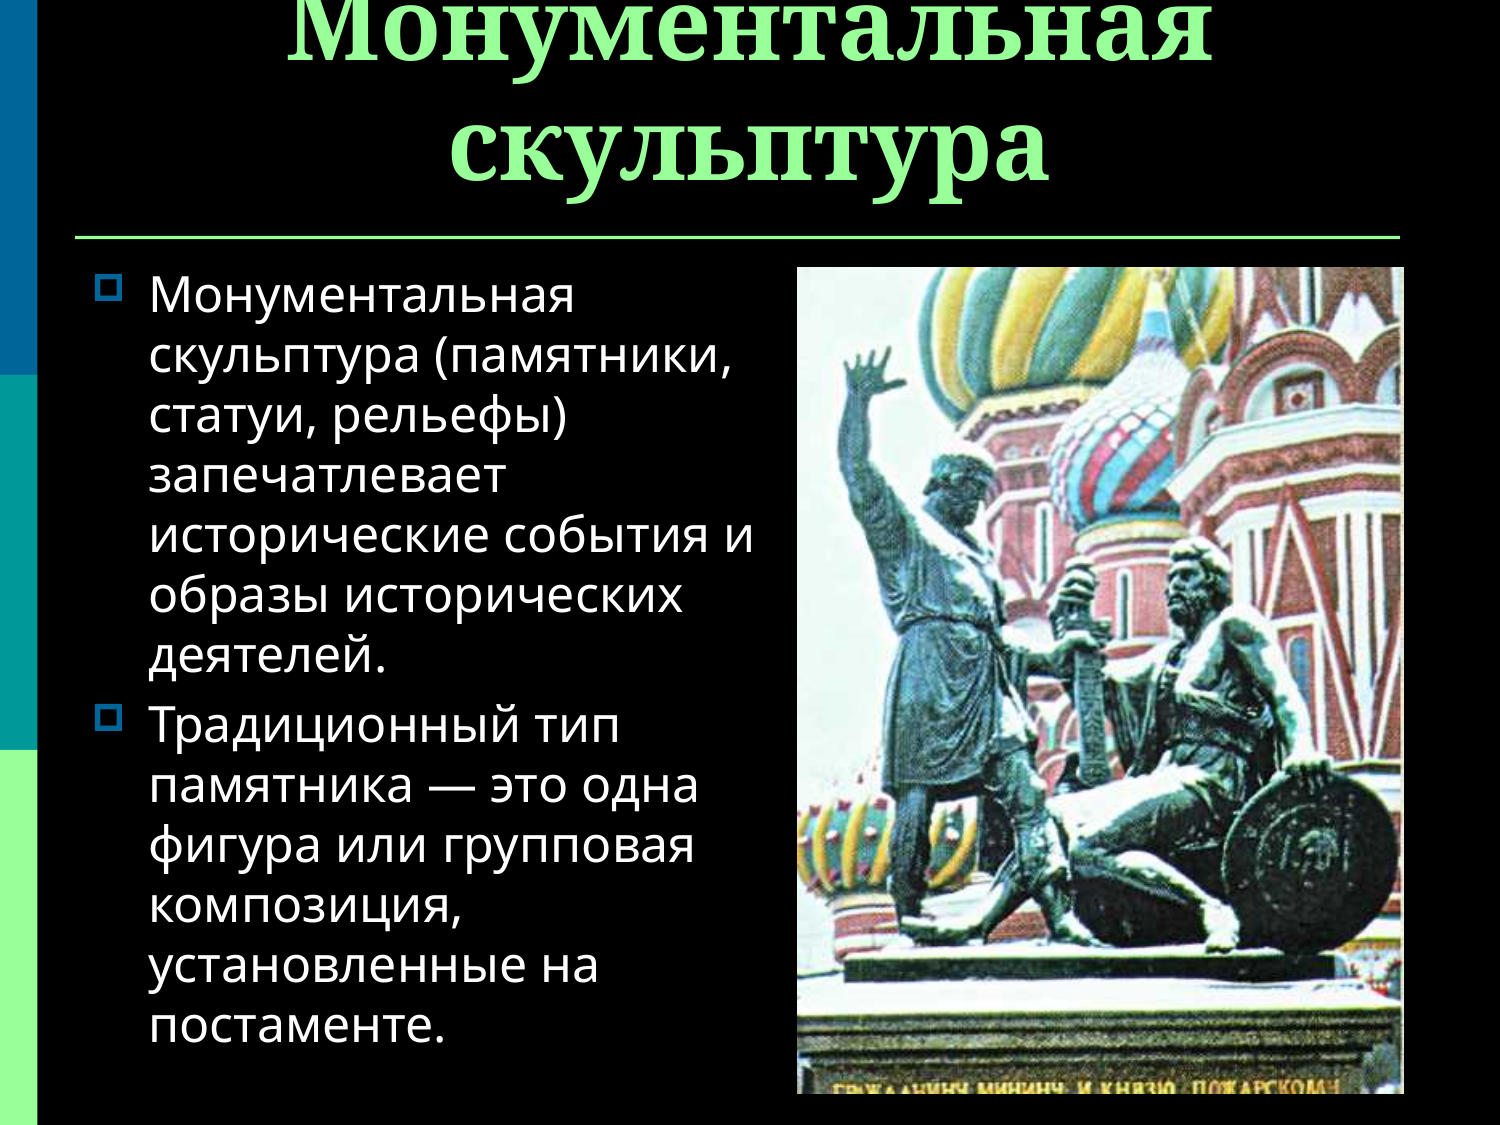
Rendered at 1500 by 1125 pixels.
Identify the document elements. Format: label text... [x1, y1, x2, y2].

list Монументальная скульптура (памятники, статуи, рельефы) запечатлевает исторические события и образы исторических деятелей. Традиционный тип памятника — это одна фигура или групповая композиция, установленные на постаменте. [76, 255, 786, 1046]
title Монументальная скульптура [75, 45, 1425, 209]
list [796, 266, 1404, 1095]
